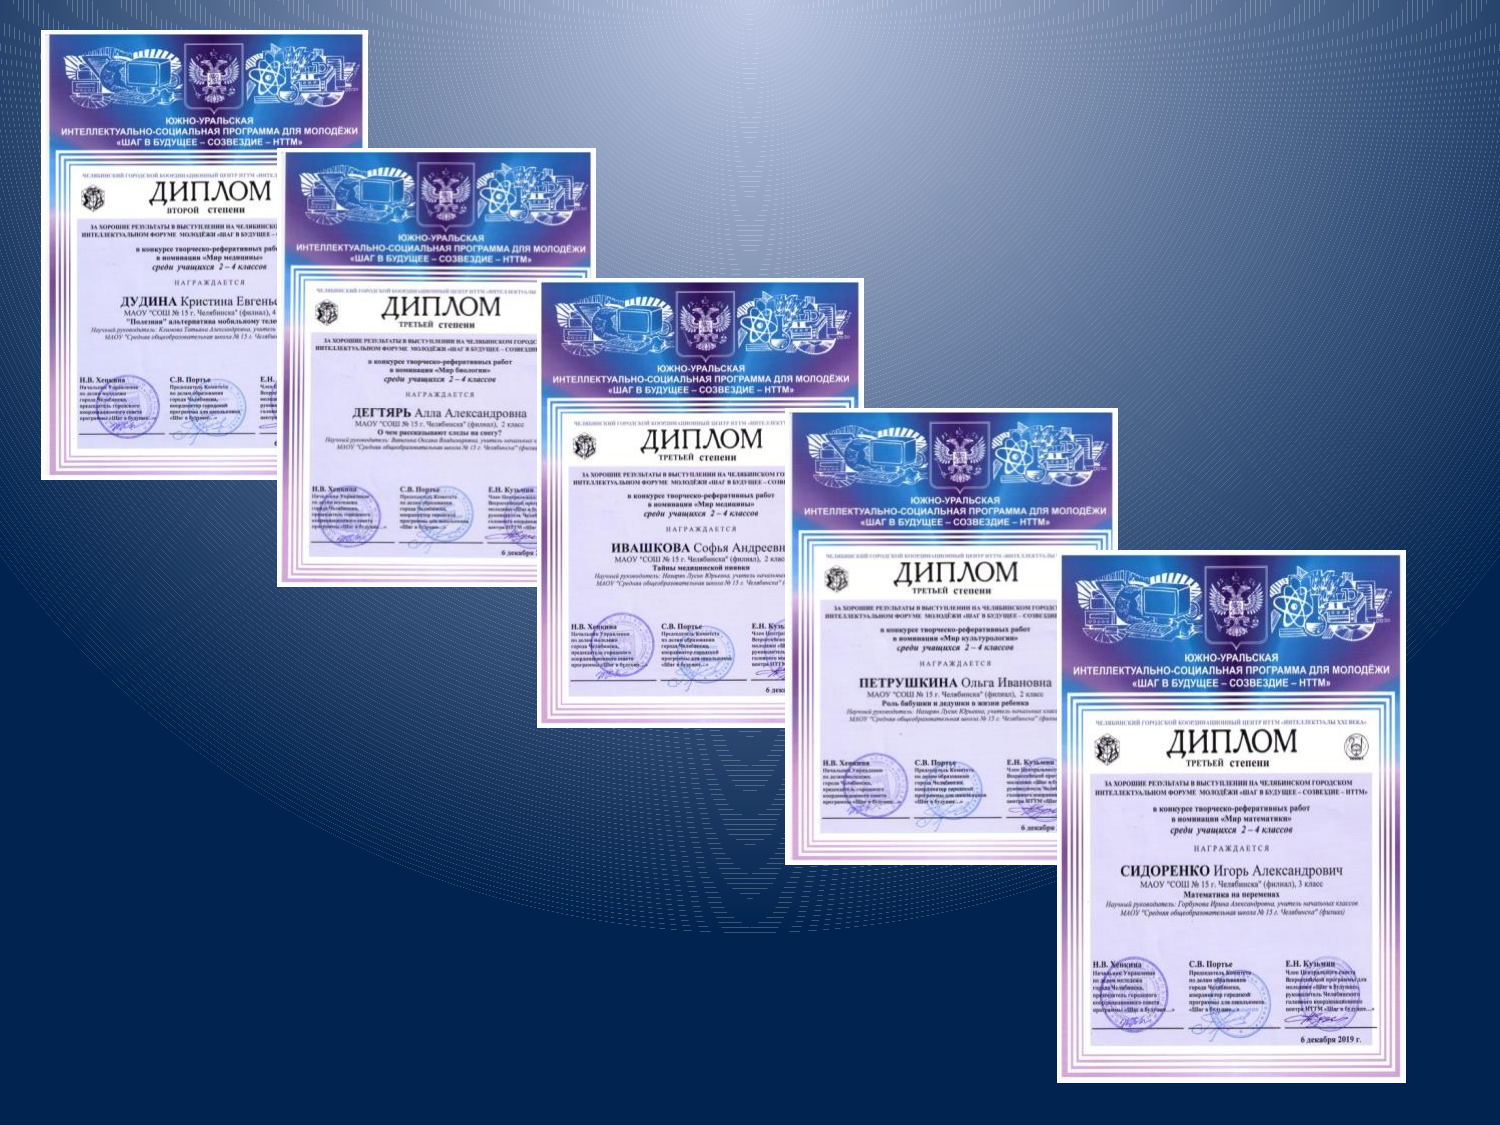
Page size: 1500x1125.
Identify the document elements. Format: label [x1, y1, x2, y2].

list [40, 30, 368, 481]
picture [277, 148, 1407, 1083]
